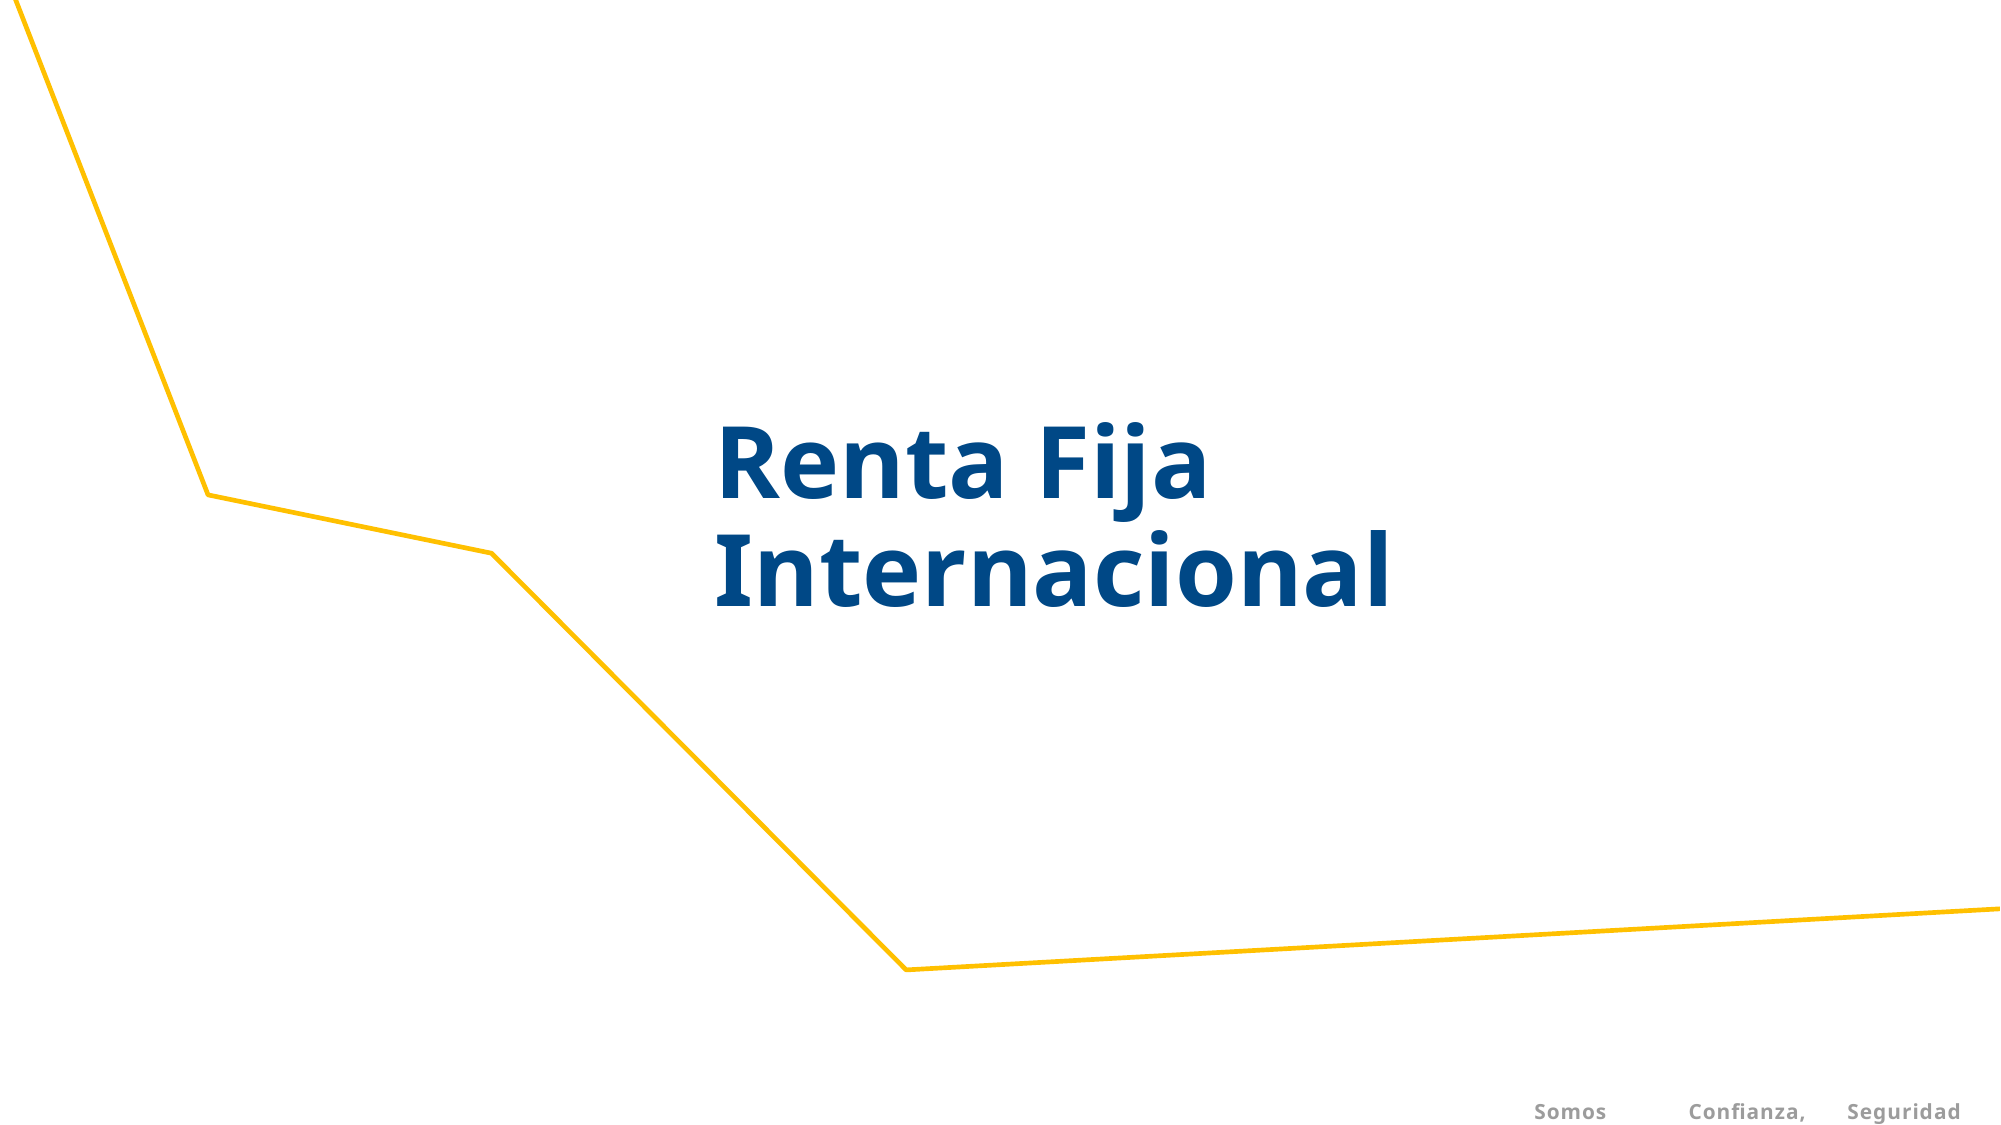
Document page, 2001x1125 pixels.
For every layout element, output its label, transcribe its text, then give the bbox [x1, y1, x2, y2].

text_box Renta Fija Internacional [699, 438, 1786, 602]
text_box [15, 0, 2000, 970]
text_box Somos Confianza, Seguridad y Transparencia. [1506, 1077, 2000, 1125]
